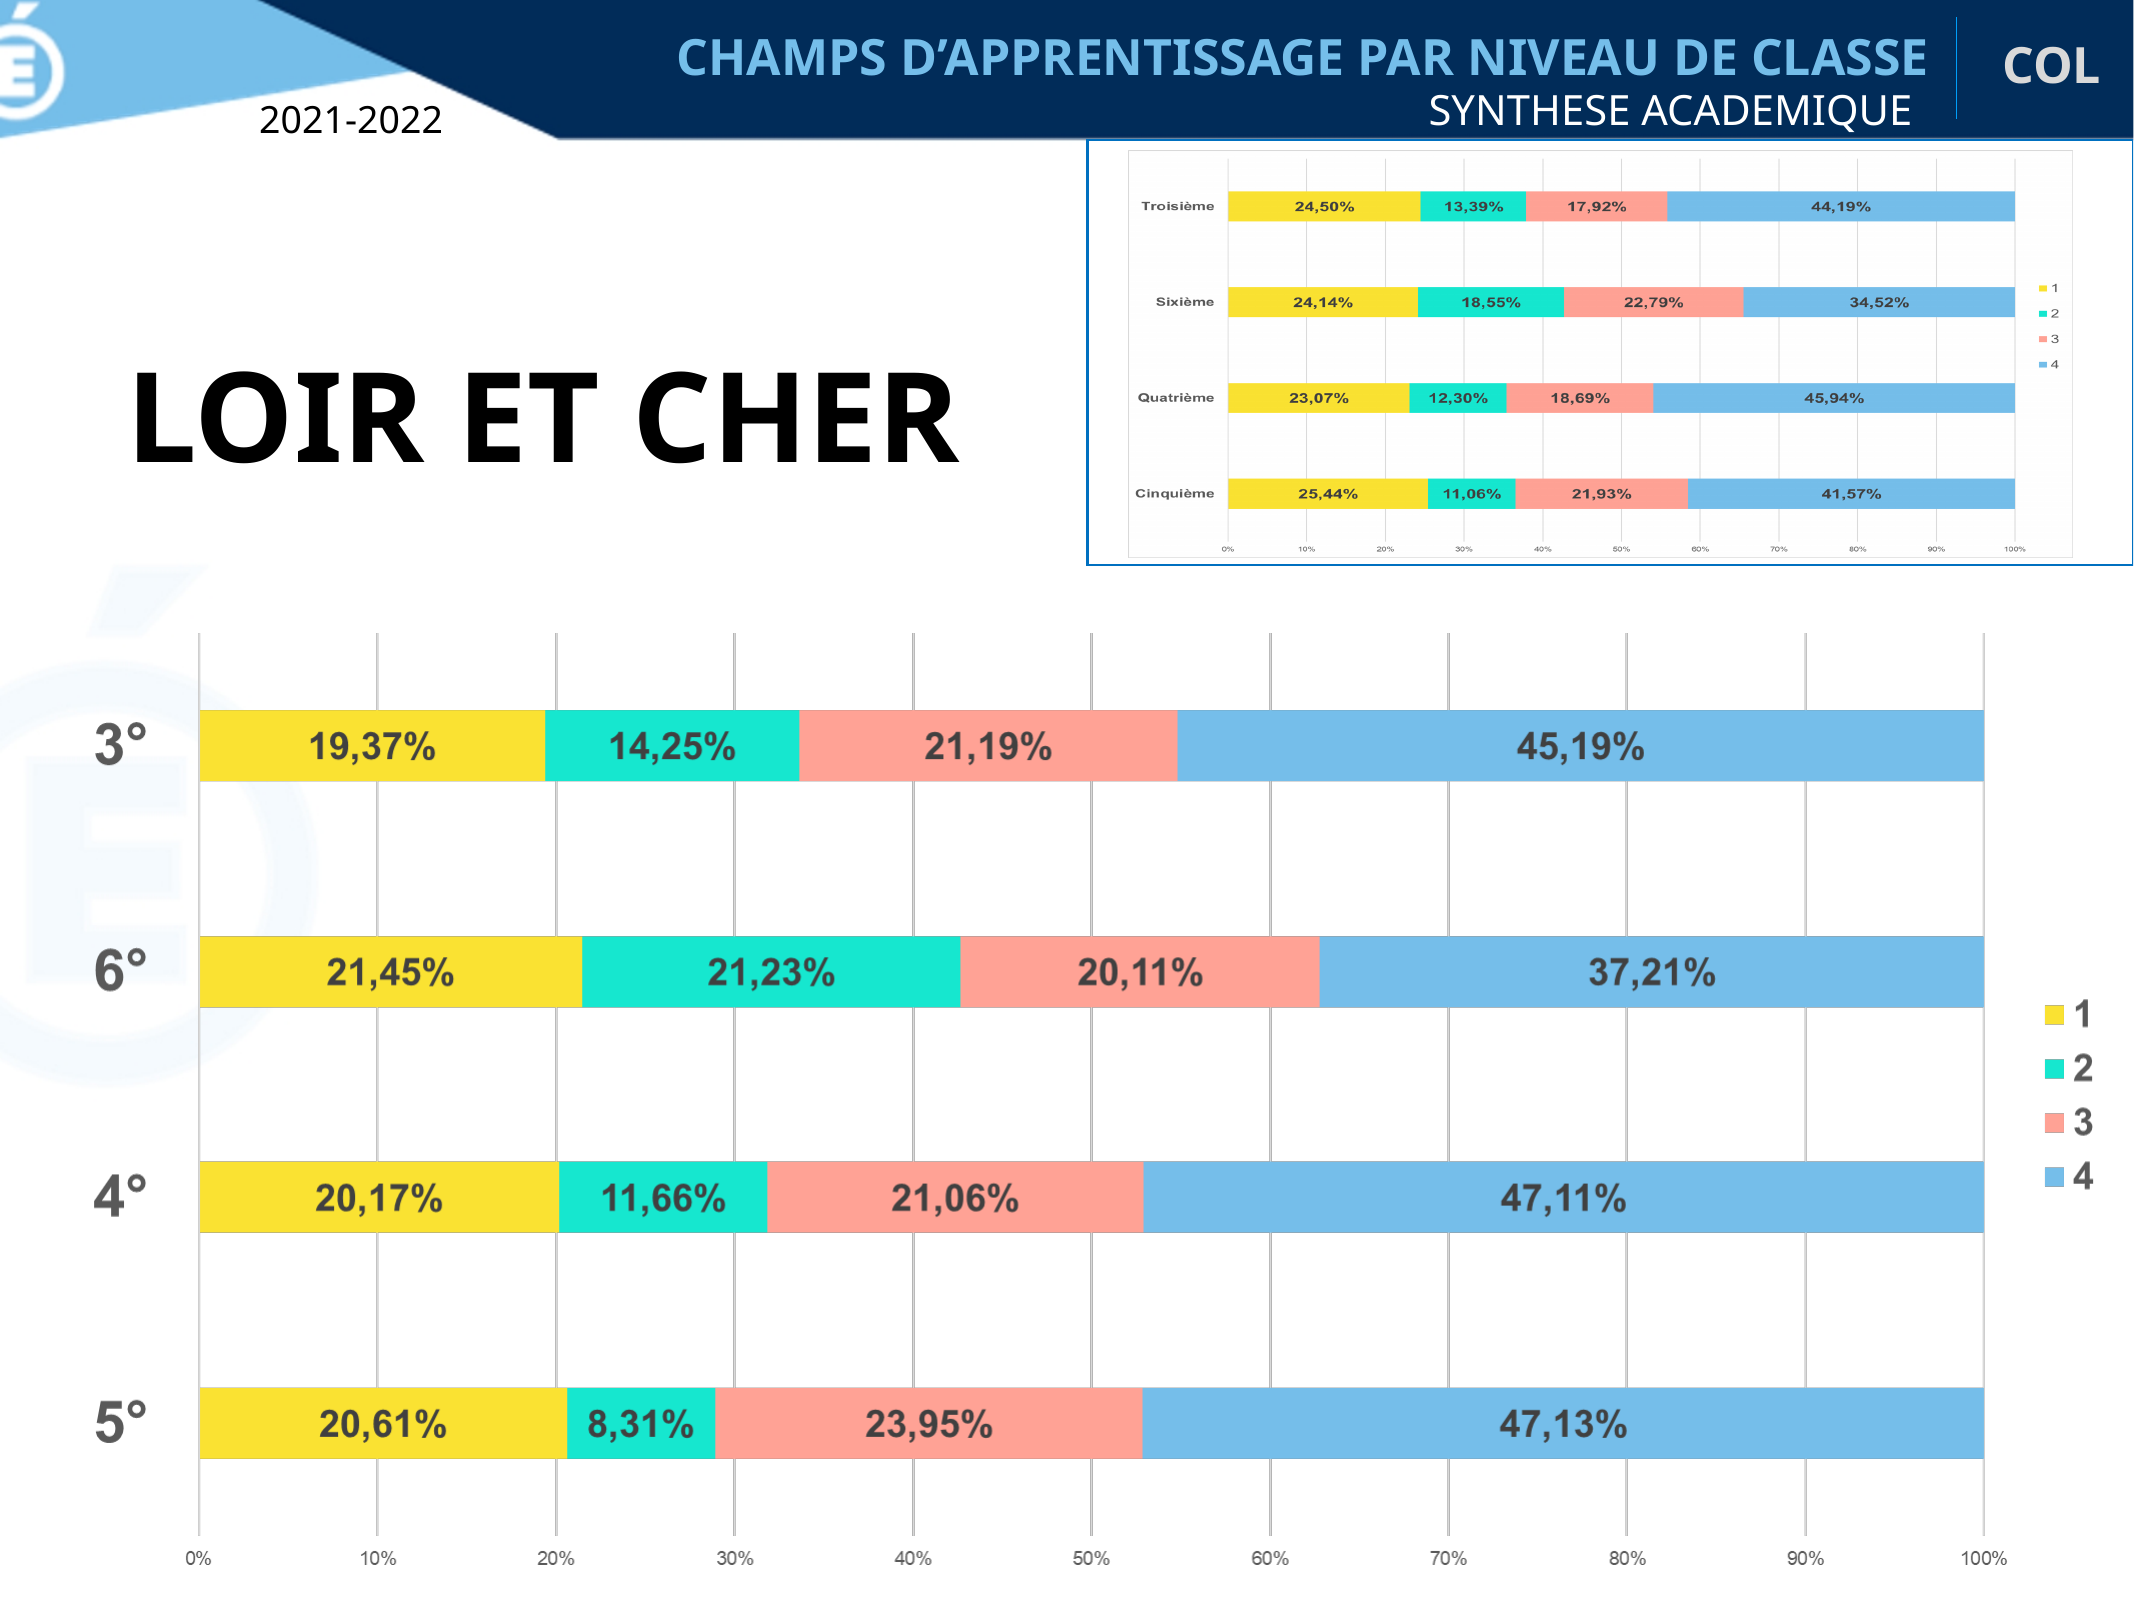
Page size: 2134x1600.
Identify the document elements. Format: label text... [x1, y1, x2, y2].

text_box COL [1975, 26, 2129, 102]
text_box [1087, 140, 2134, 565]
text_box CHAMPS D’APPRENTISSAGE PAR NIVEAU DE CLASSE [274, 17, 1938, 94]
picture [1128, 149, 2074, 558]
text_box SYNTHESE ACADEMIQUE [1413, 76, 1928, 141]
text_box LOIR ET CHER [41, 328, 1046, 496]
text_box 2021-2022 [119, 88, 583, 150]
picture [0, 0, 2134, 1600]
